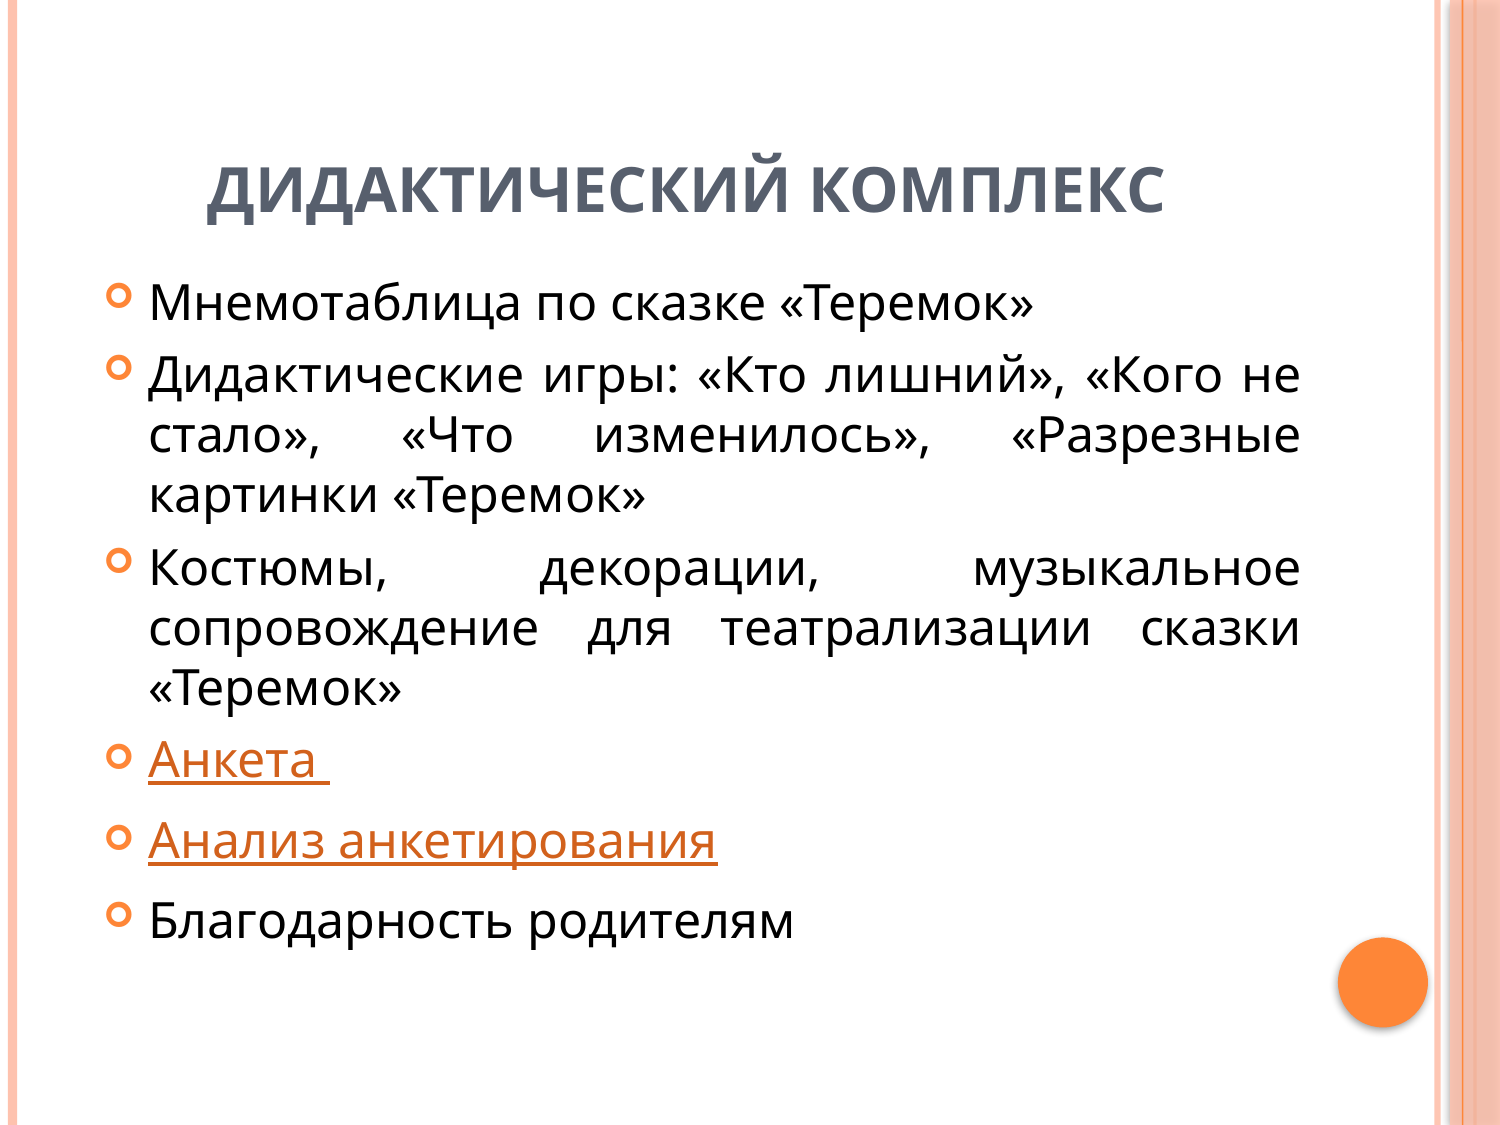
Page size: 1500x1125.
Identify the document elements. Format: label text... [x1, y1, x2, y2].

list Мнемотаблица по сказке «Теремок» Дидактические игры: «Кто лишний», «Кого не стало», «Что изменилось», «Разрезные картинки «Теремок» Костюмы, декорации, музыкальное сопровождение для театрализации сказки «Теремок» Анкета Анализ анкетирования Благодарность родителям [88, 262, 1317, 1062]
title Дидактический комплекс [75, 45, 1300, 233]
